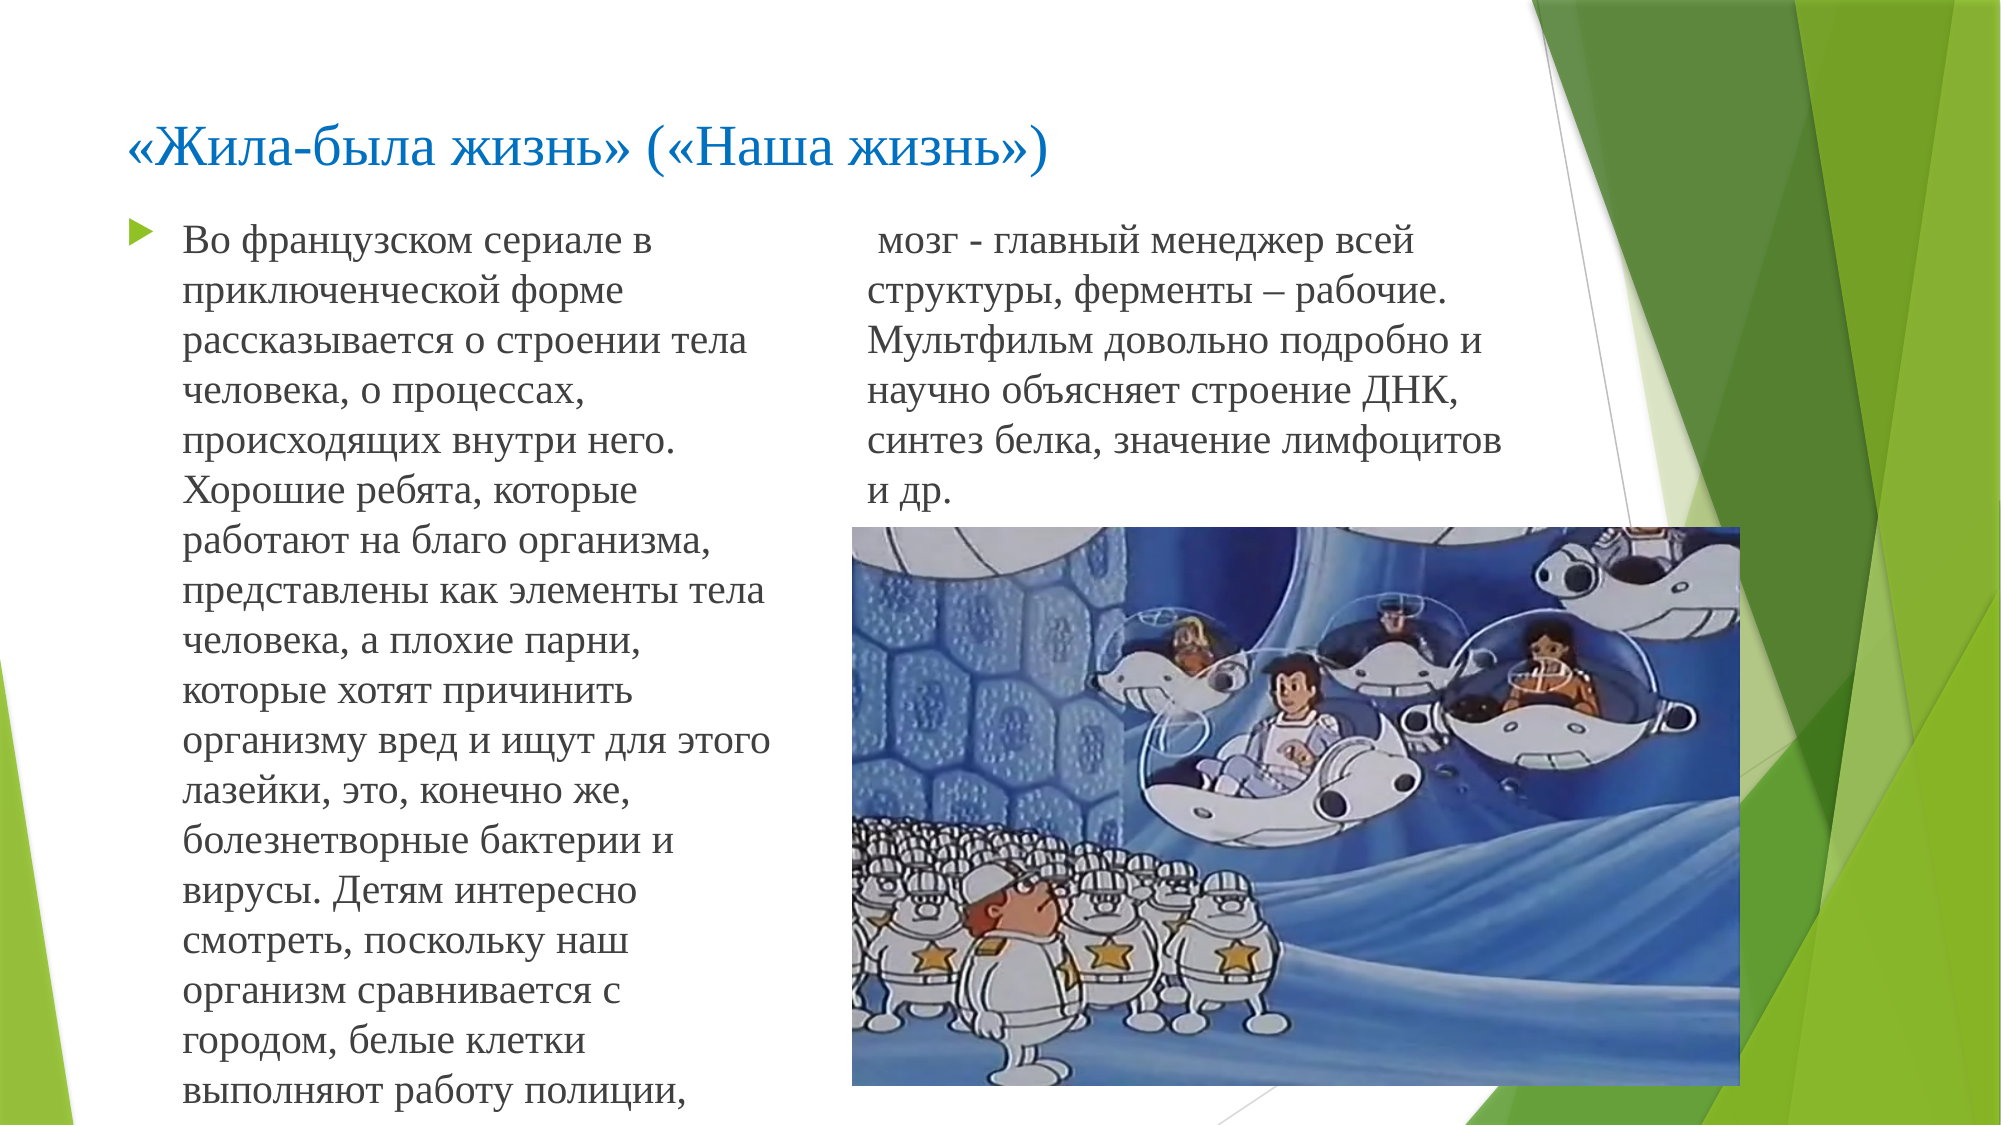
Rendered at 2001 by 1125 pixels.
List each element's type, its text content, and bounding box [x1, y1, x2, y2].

list Во французском сериале в приключенческой форме рассказывается о строении тела человека, о процессах, происходящих внутри него. Хорошие ребята, которые работают на благо организма, представлены как элементы тела человека, а плохие парни, которые хотят причинить организму вред и ищут для этого лазейки, это, конечно же, болезнетворные бактерии и вирусы. Детям интересно смотреть, поскольку наш организм сравнивается с городом, белые клетки выполняют работу полиции, [111, 204, 798, 991]
list [1330, 279, 2000, 417]
title «Жила-была жизнь» («Наша жизнь») [111, 99, 1522, 317]
list мозг - главный менеджер всей структуры, ферменты – рабочие. Мультфильм довольно подробно и научно объясняет строение ДНК, синтез белка, значение лимфоцитов и др. [852, 204, 1522, 526]
picture [851, 526, 1741, 1086]
